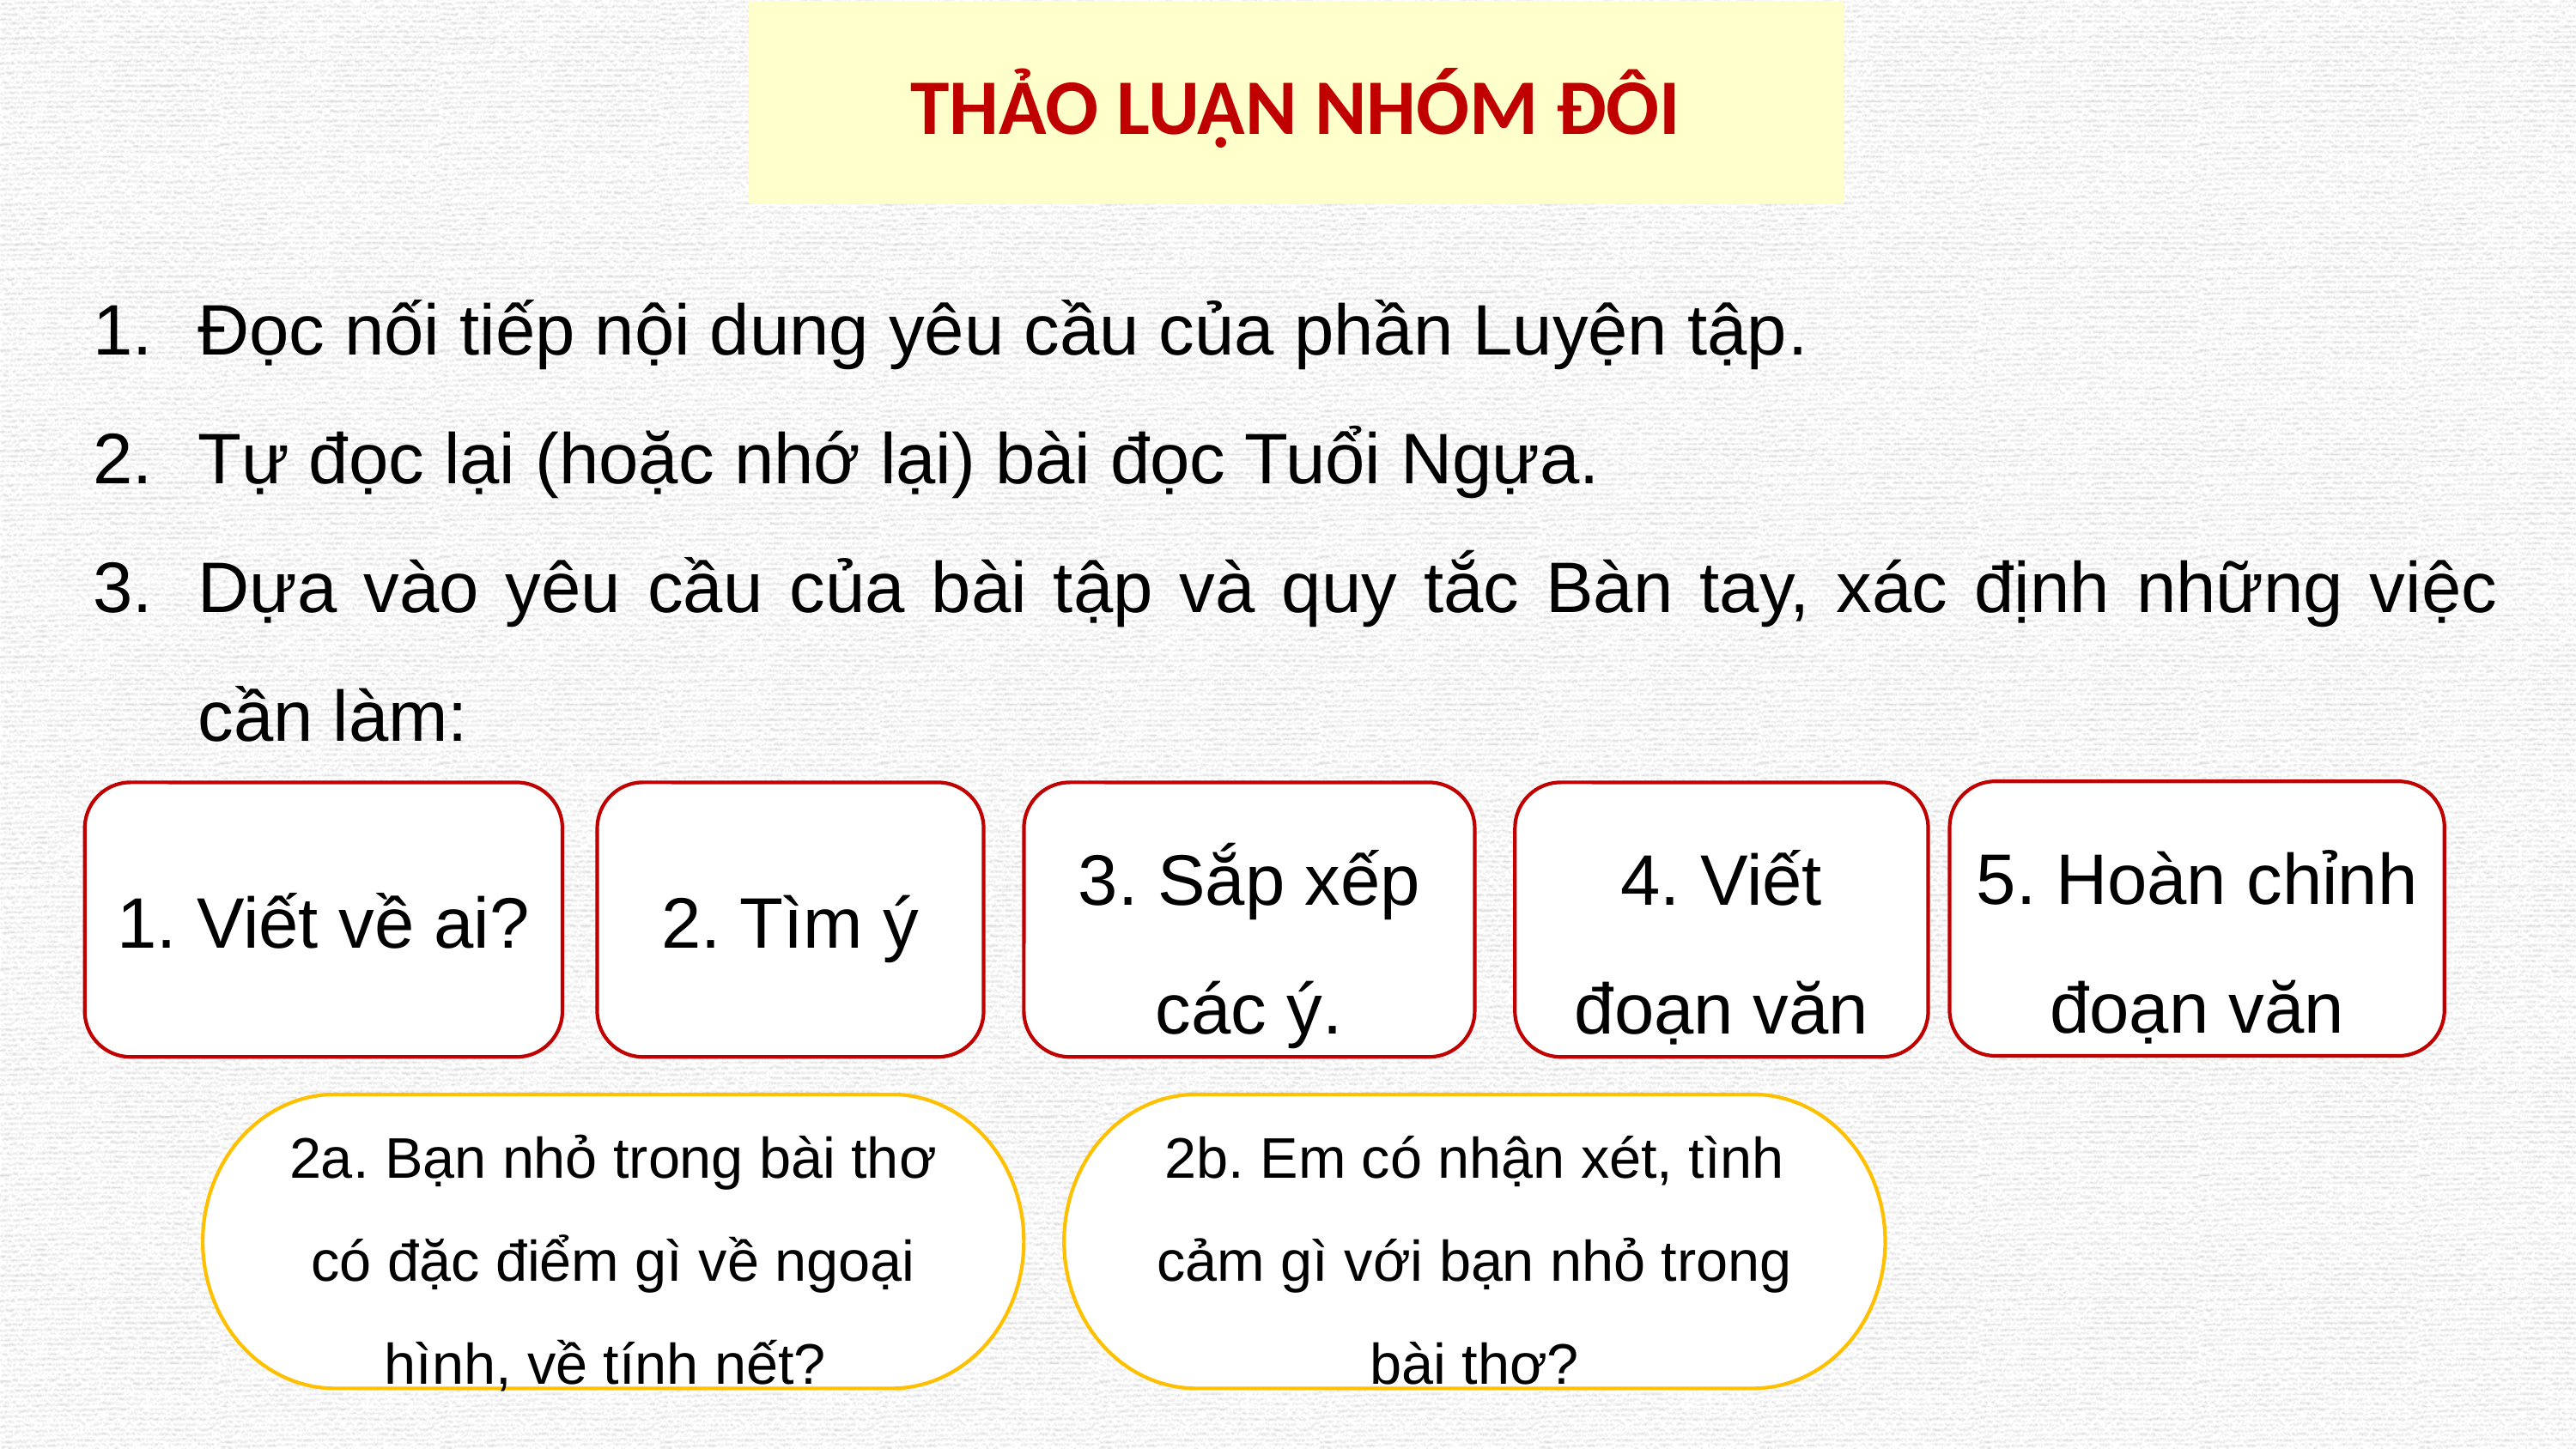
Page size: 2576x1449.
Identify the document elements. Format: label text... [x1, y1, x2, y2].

text_box 4. Viết đoạn văn [1513, 780, 1930, 1059]
text_box 1. Viết về ai? [82, 780, 565, 1059]
text_box 2. Tìm ý [595, 780, 986, 1059]
text_box 5. Hoàn chỉnh đoạn văn [1947, 779, 2446, 1058]
text_box 2b. Em có nhận xét, tình cảm gì với bạn nhỏ trong bài thơ? [1062, 1092, 1887, 1391]
text_box Đọc nối tiếp nội dung yêu cầu của phần Luyện tập. Tự đọc lại (hoặc nhớ lại) bài đọc Tuổi Ngựa. Dựa vào yêu cầu của bài tập và quy tắc Bàn tay, xác định những việc cần làm: [80, 233, 2512, 762]
text_box THẢO LUẬN NHÓM ĐÔI [747, 0, 1845, 205]
text_box 3. Sắp xếp các ý. [1022, 780, 1477, 1059]
picture [0, 0, 2576, 1449]
text_box 2a. Bạn nhỏ trong bài thơ có đặc điểm gì về ngoại hình, về tính nết? [201, 1092, 1026, 1391]
